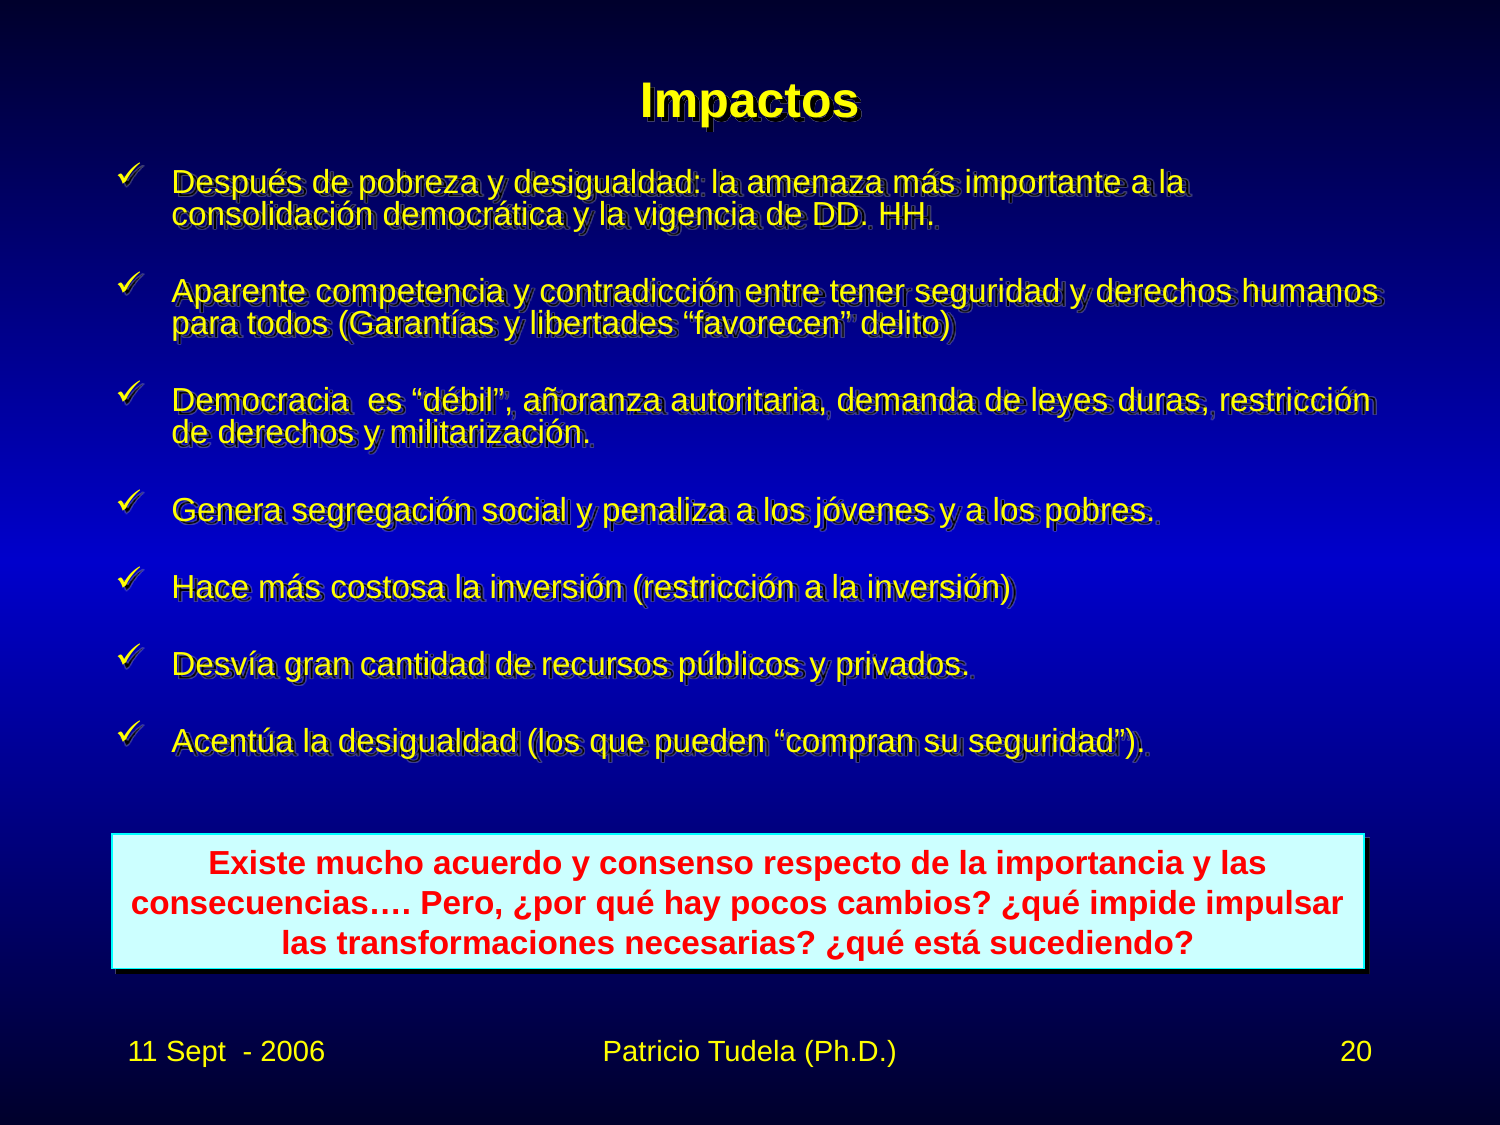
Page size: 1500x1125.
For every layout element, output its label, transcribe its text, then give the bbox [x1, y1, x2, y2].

text_box Existe mucho acuerdo y consenso respecto de la importancia y las consecuencias…. Pero, ¿por qué hay pocos cambios? ¿qué impide impulsar las transformaciones necesarias? ¿qué está sucediendo? [112, 834, 1365, 969]
slide_number 20 [1074, 1024, 1388, 1101]
footer Patricio Tudela (Ph.D.) [512, 1024, 988, 1101]
list Después de pobreza y desigualdad: la amenaza más importante a la consolidación democrática y la vigencia de DD. HH. Aparente competencia y contradicción entre tener seguridad y derechos humanos para todos (Garantías y libertades “favorecen” delito) Democracia es “débil”, añoranza autoritaria, demanda de leyes duras, restricción de derechos y militarización. Genera segregación social y penaliza a los jóvenes y a los pobres. Hace más costosa la inversión (restricción a la inversión) Desvía gran cantidad de recursos públicos y privados. Acentúa la desigualdad (los que pueden “compran su seguridad”). [100, 160, 1412, 811]
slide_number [112, 1024, 426, 1101]
title Impactos [111, 30, 1388, 160]
